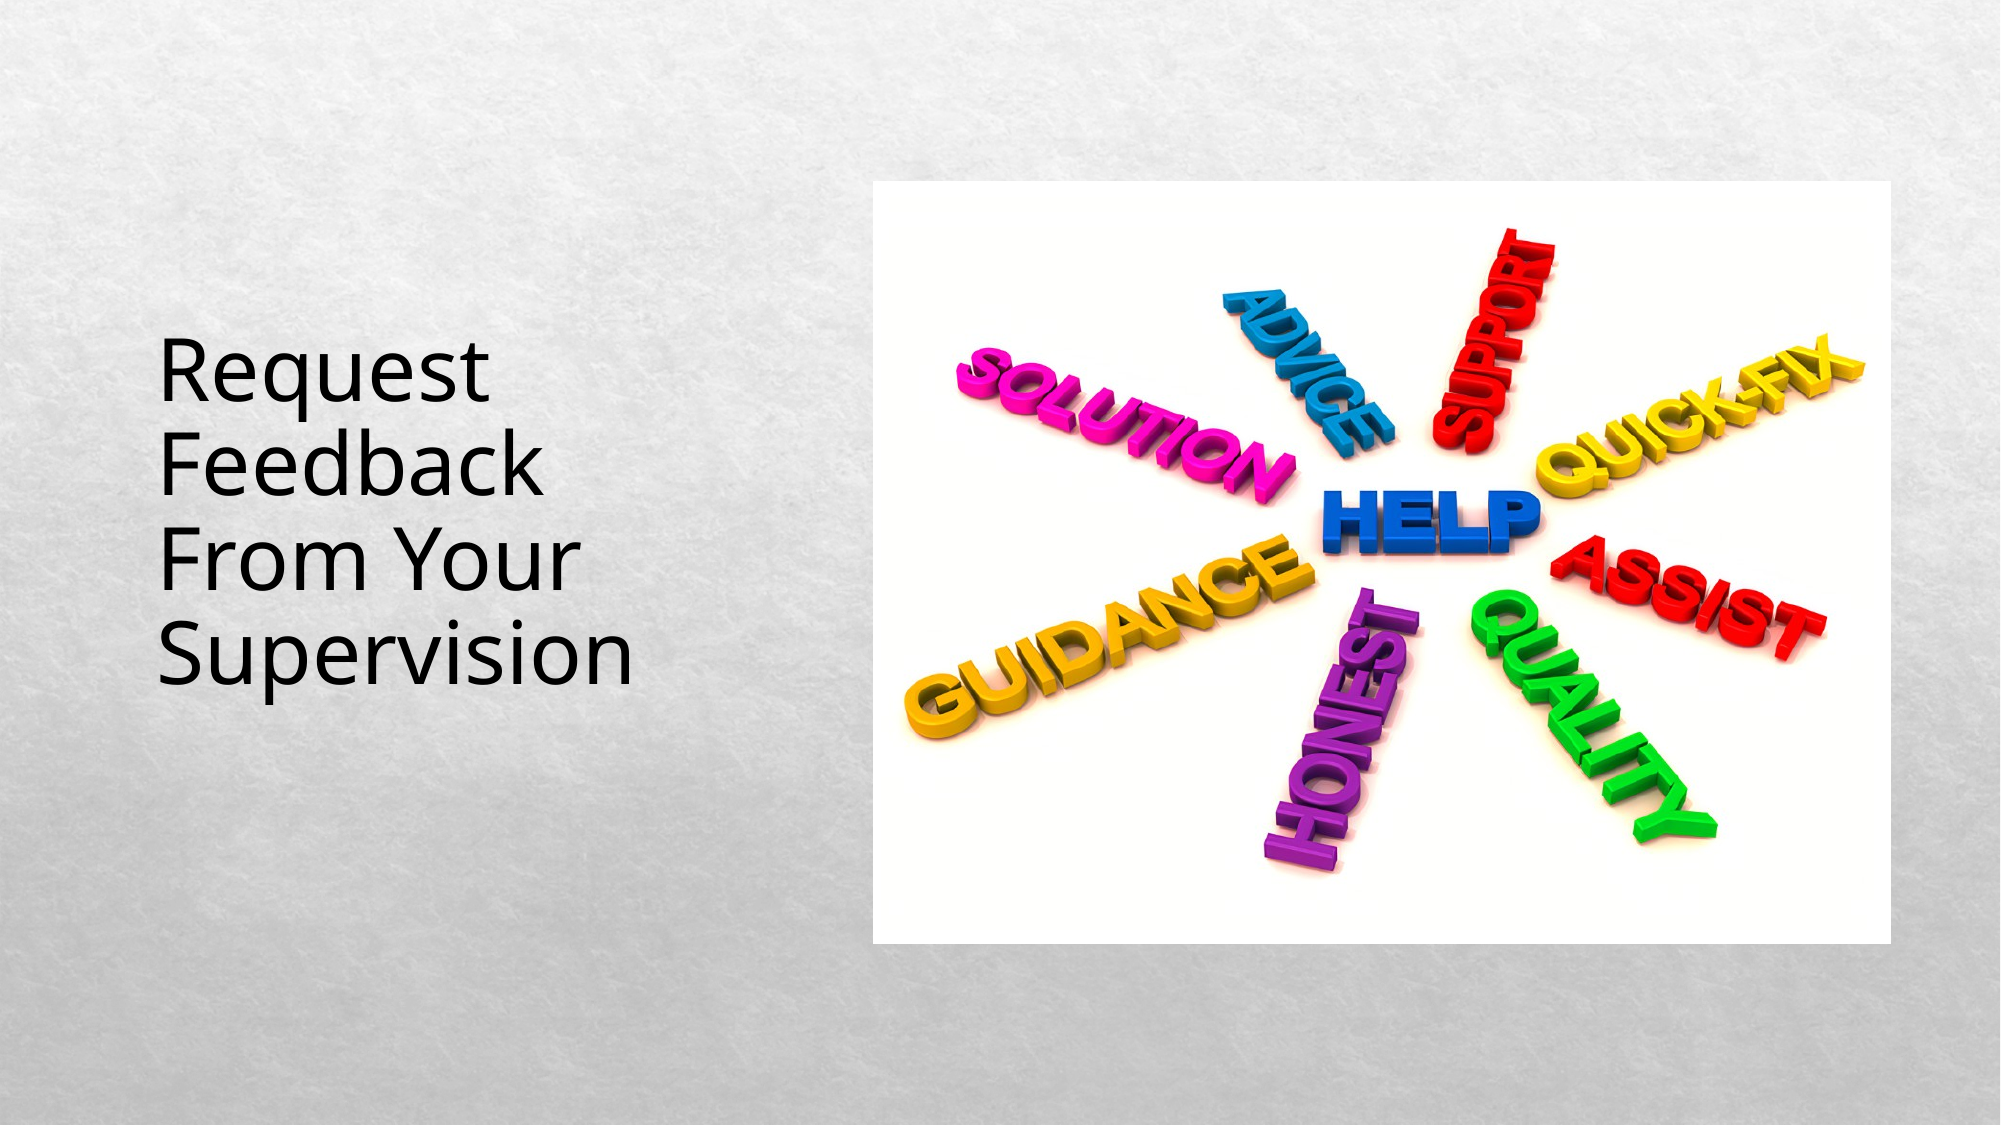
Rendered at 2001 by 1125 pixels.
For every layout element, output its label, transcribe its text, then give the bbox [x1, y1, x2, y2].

title Request Feedback From Your Supervision [141, 137, 697, 712]
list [873, 181, 1891, 944]
